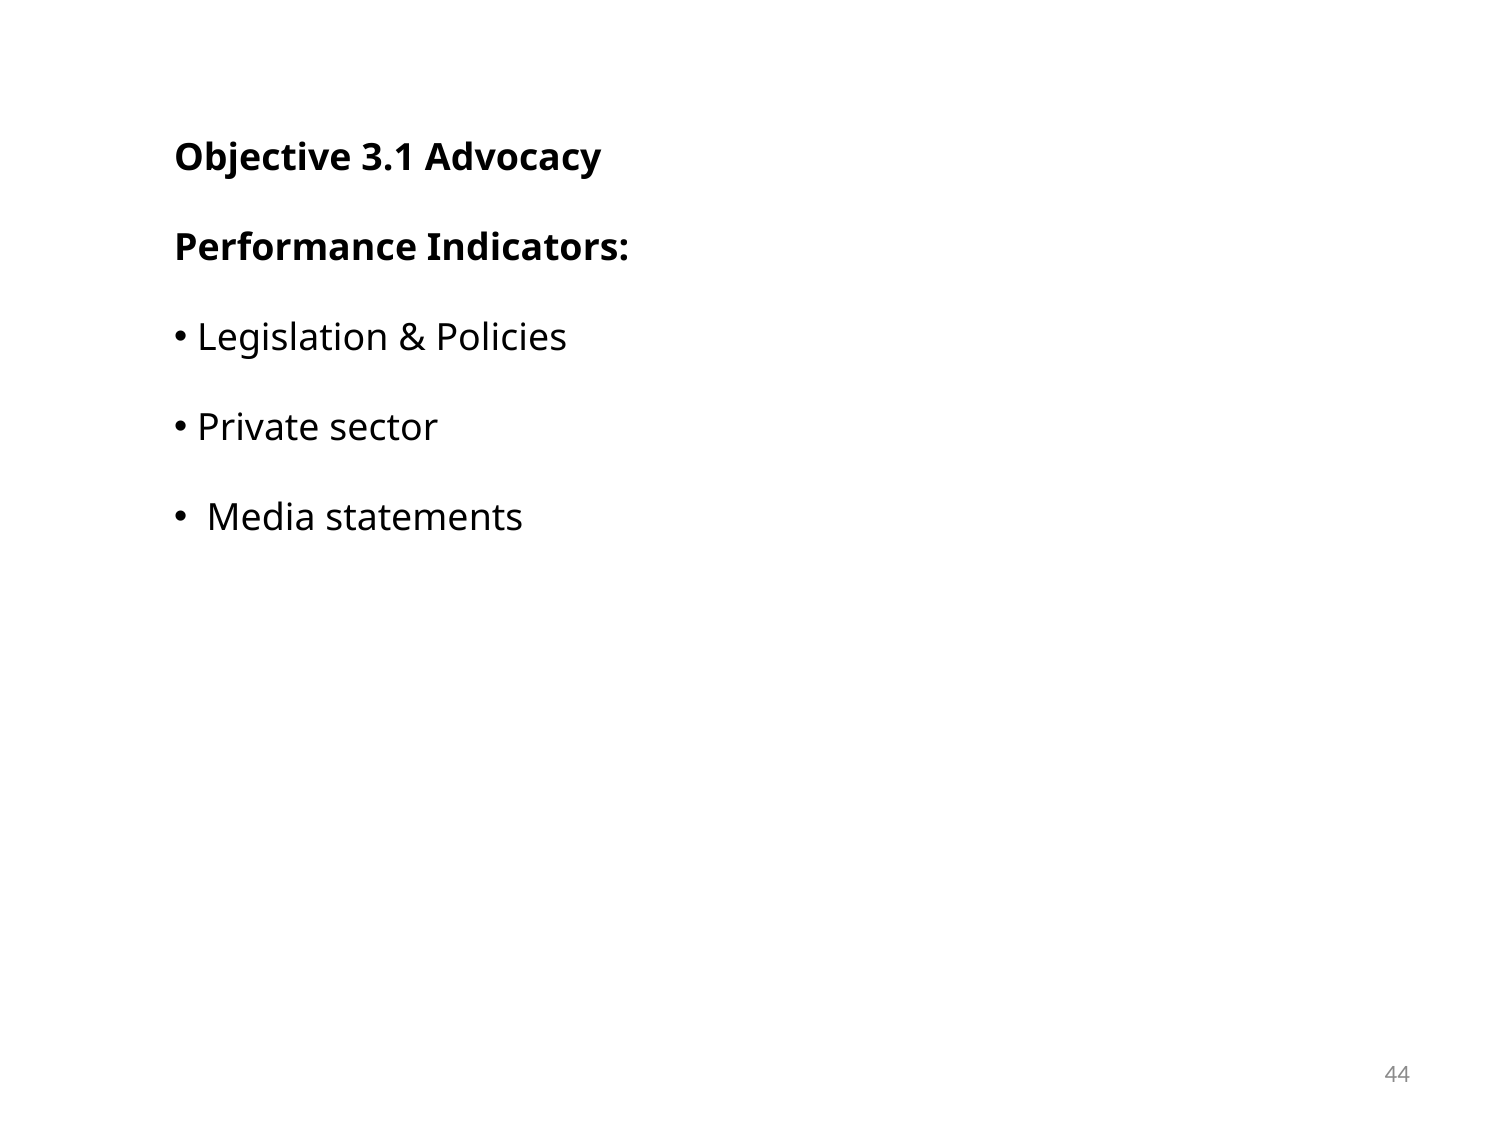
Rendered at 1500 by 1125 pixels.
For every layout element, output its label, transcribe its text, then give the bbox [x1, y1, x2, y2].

text_box Objective 3.1 Advocacy Performance Indicators: Legislation & Policies Private sector Media statements [159, 125, 1341, 591]
slide_number 44 [1074, 1042, 1425, 1103]
